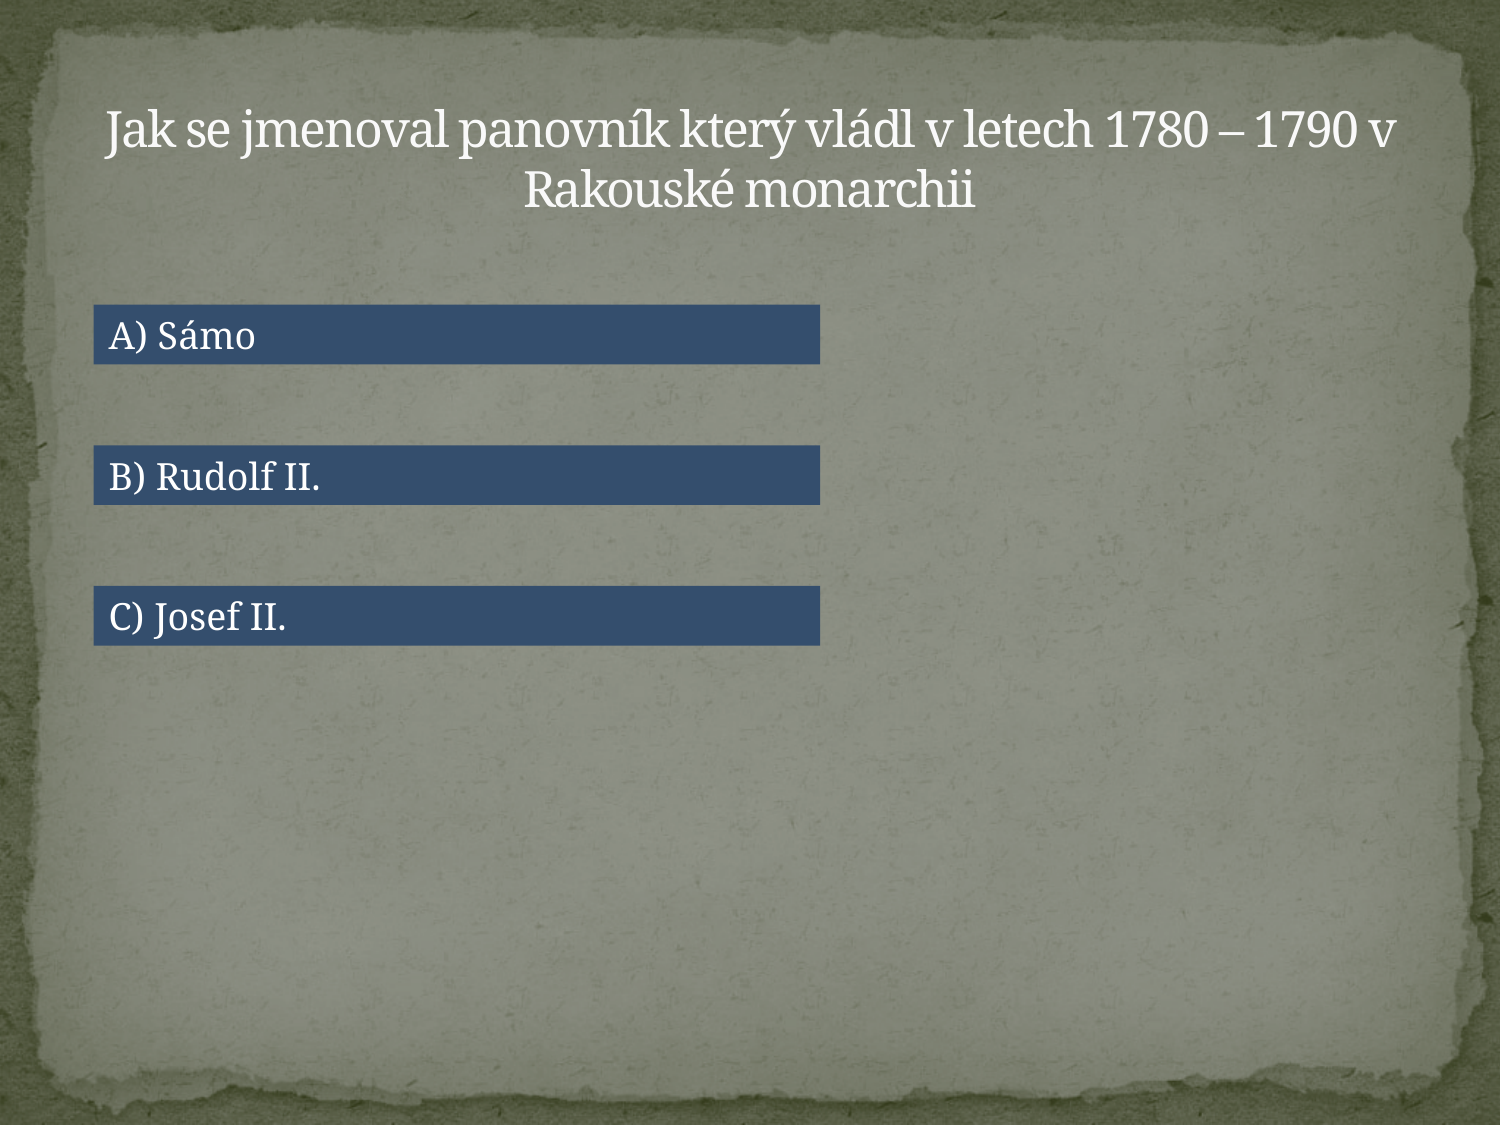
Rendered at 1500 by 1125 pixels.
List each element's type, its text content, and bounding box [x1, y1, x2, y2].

text_box A) Sámo [93, 304, 821, 365]
title Jak se jmenoval panovník který vládl v letech 1780 – 1790 v Rakouské monarchii [74, 24, 1425, 225]
text_box B) Rudolf II. [93, 445, 821, 505]
text_box C) Josef II. [93, 585, 821, 646]
